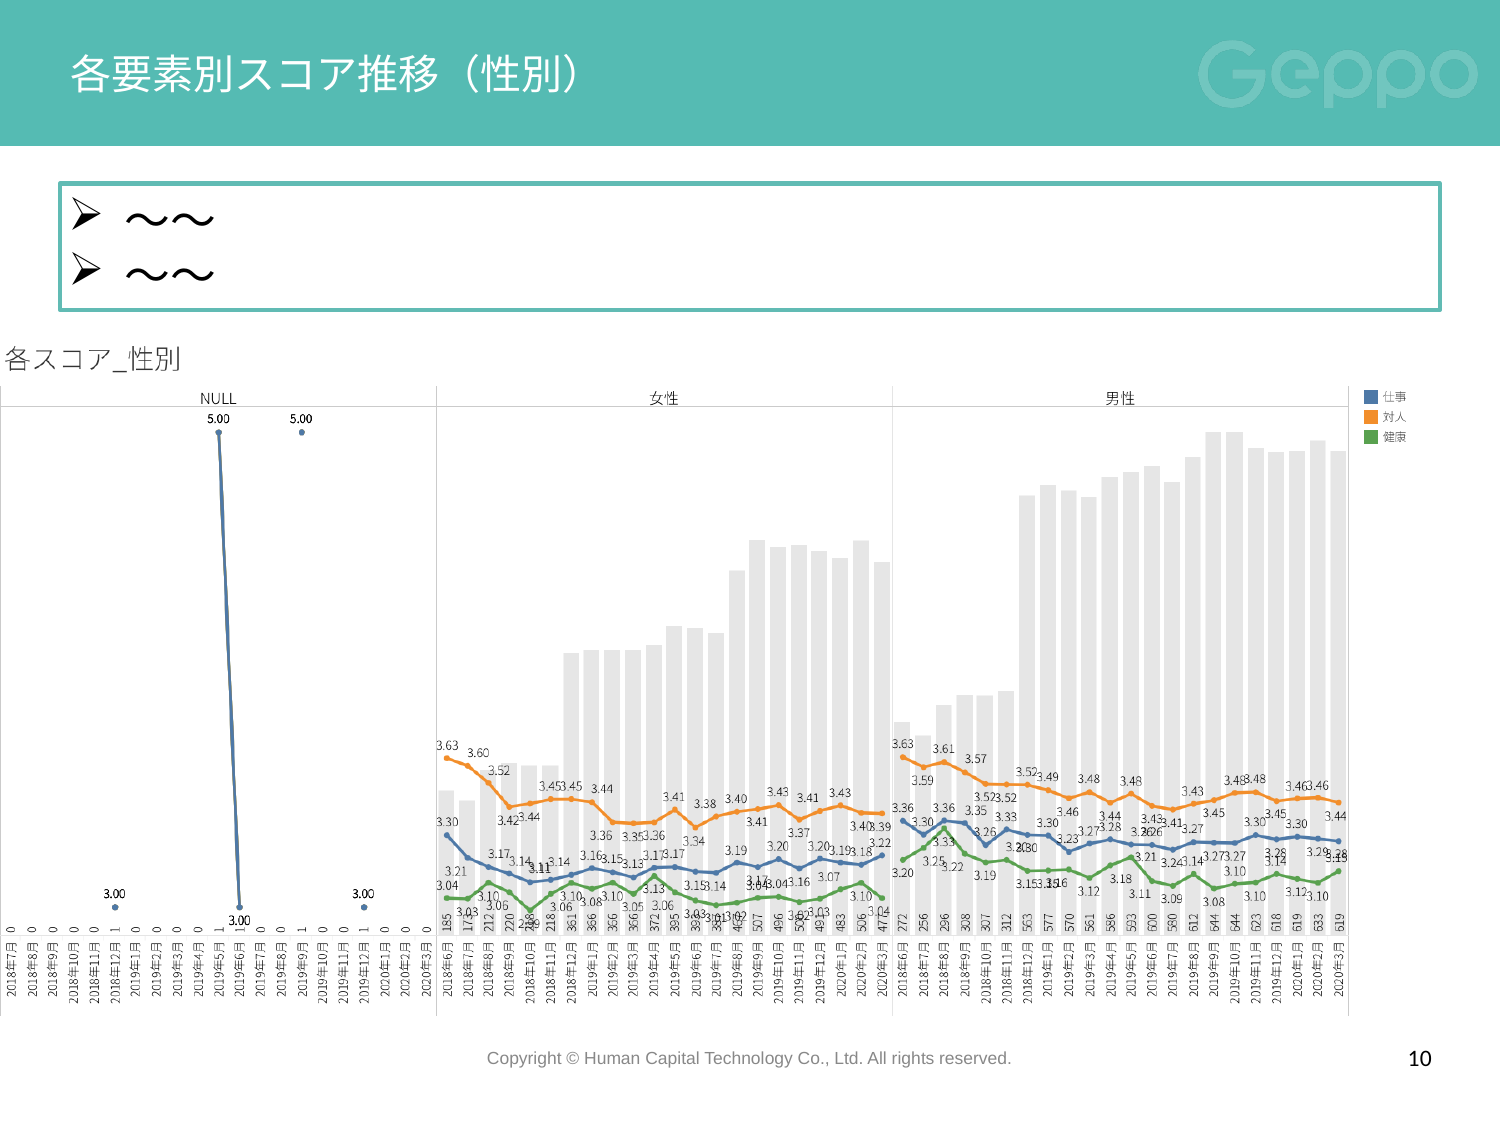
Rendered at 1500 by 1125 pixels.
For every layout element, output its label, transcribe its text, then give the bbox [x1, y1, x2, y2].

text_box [0, 0, 1500, 147]
text_box ～～ ～～ [58, 181, 1442, 312]
picture [1198, 37, 1479, 108]
text_box 10 [1351, 1034, 1440, 1080]
text_box Copyright © Human Capital Technology Co., Ltd. All rights reserved. [411, 1039, 1089, 1075]
picture [0, 329, 1500, 1016]
